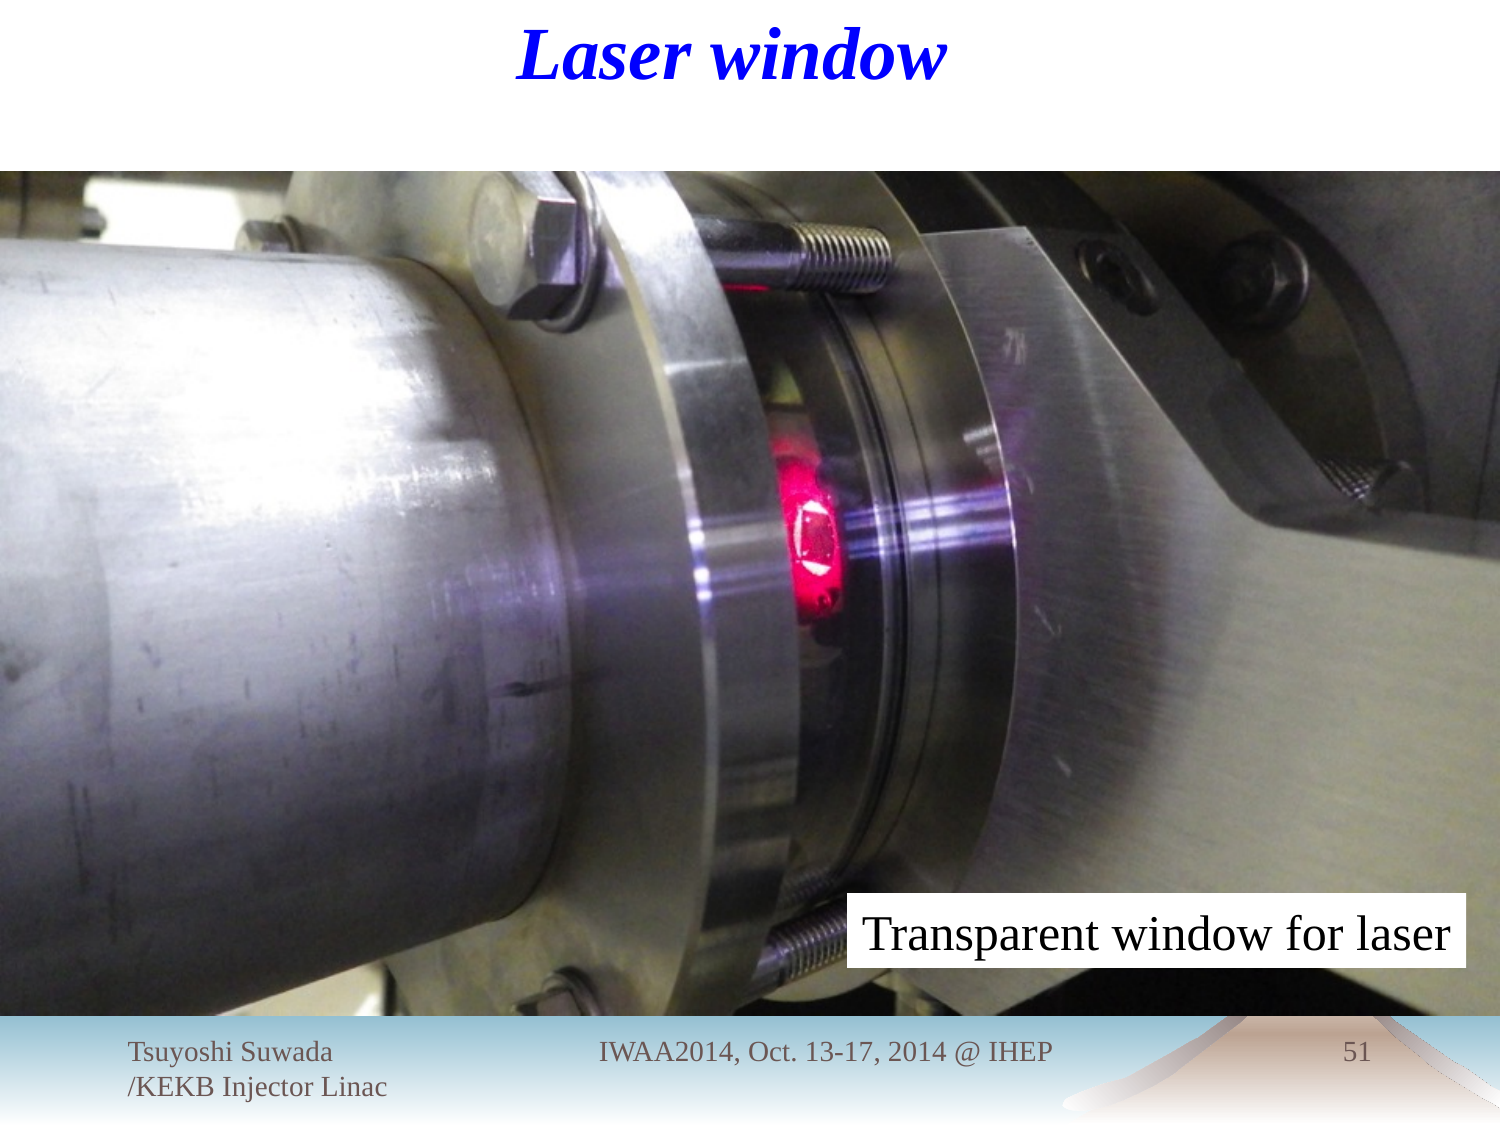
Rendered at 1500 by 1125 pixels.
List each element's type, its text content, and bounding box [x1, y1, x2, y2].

slide_number 51 [1074, 1025, 1388, 1100]
footer IWAA2014, Oct. 13-17, 2014 @ IHEP [512, 1025, 1074, 1100]
title Laser window [0, 0, 1483, 126]
picture [0, 171, 1500, 1016]
slide_number Tsuyoshi Suwada /KEKB Injector Linac [112, 1025, 425, 1100]
